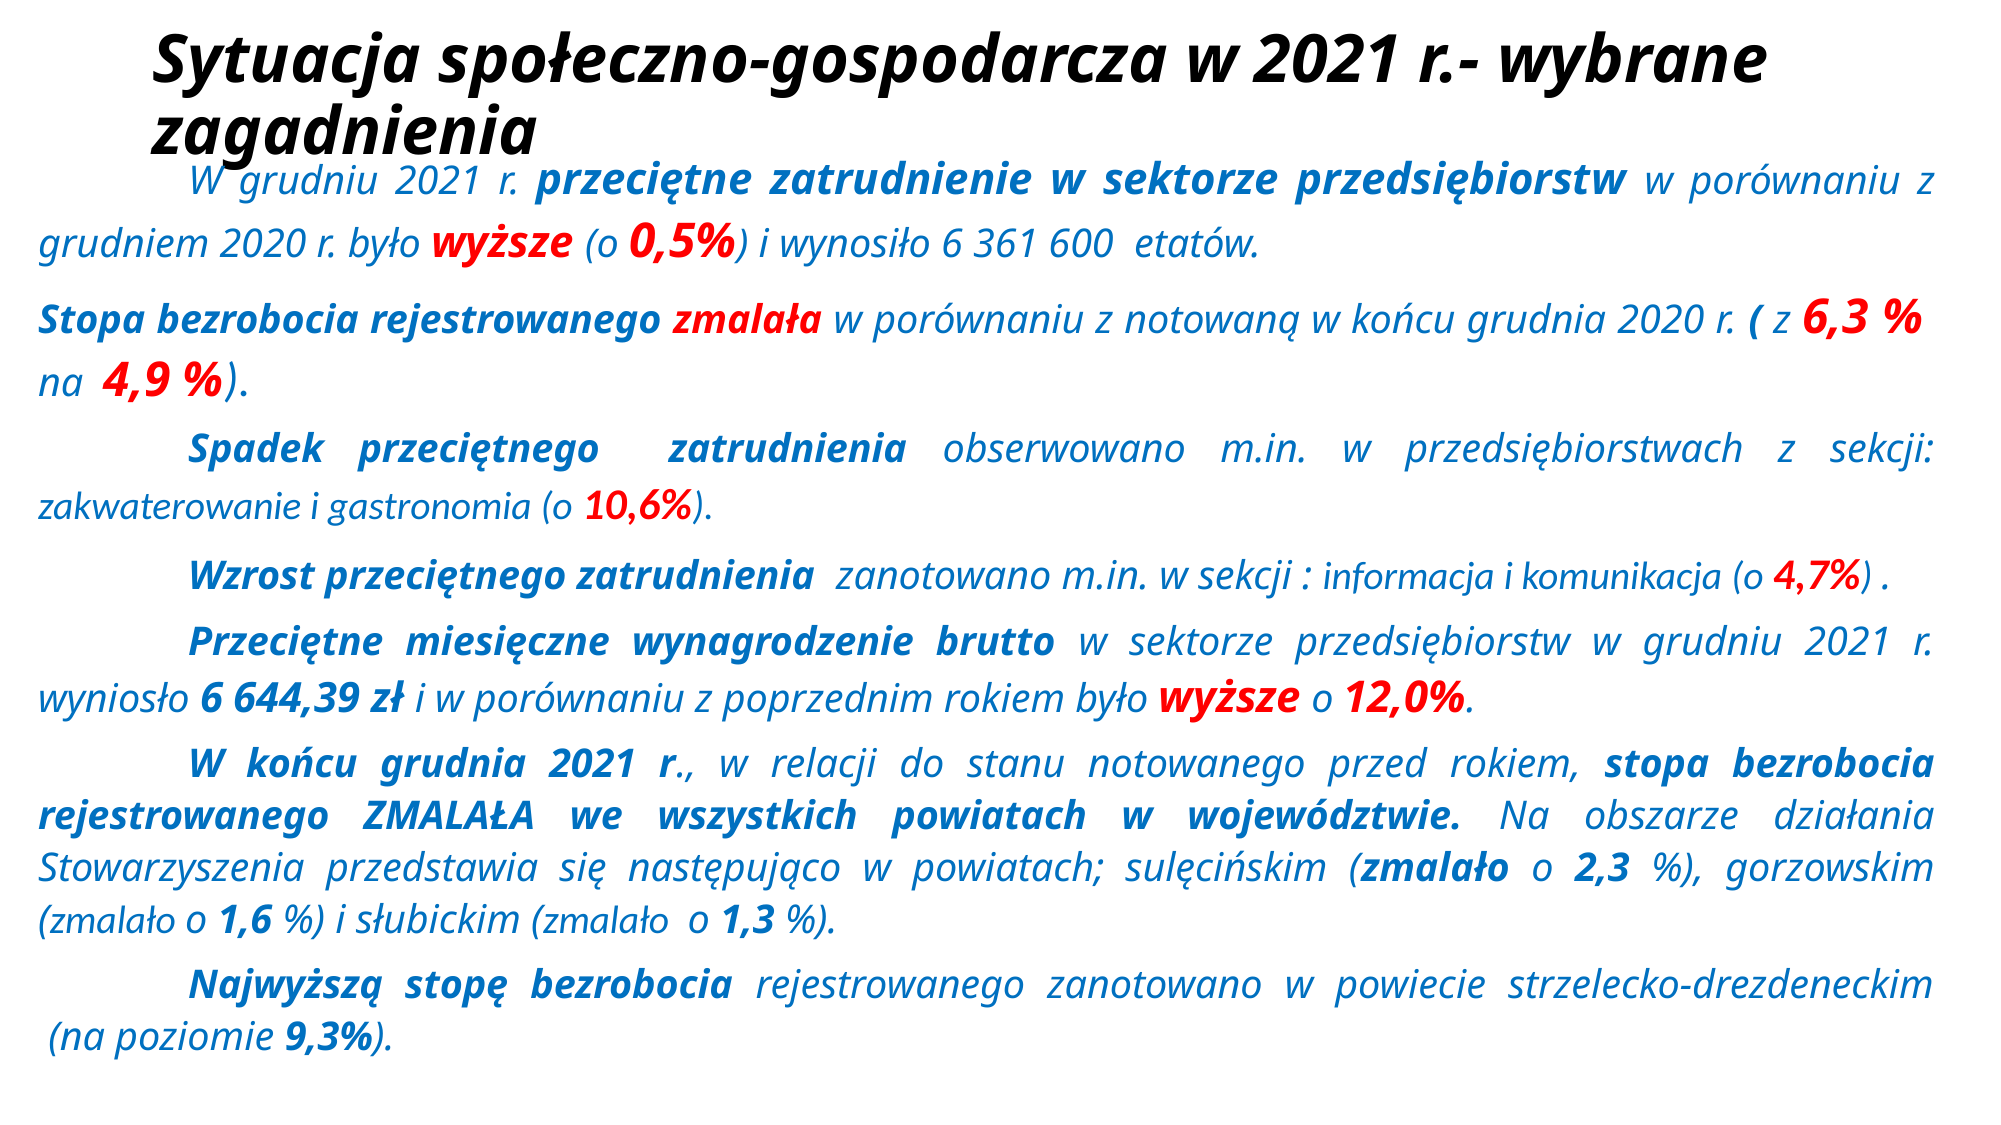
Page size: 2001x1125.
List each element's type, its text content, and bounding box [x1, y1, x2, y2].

list W grudniu 2021 r. przeciętne zatrudnienie w sektorze przedsiębiorstw w porównaniu z grudniem 2020 r. było wyższe (o 0,5%) i wynosiło 6 361 600 etatów. Stopa bezrobocia rejestrowanego zmalała w porównaniu z notowaną w końcu grudnia 2020 r. ( z 6,3 % na 4,9 %). Spadek przeciętnego zatrudnienia obserwowano m.in. w przedsiębiorstwach z sekcji: zakwaterowanie i gastronomia (o 10,6%). Wzrost przeciętnego zatrudnienia zanotowano m.in. w sekcji : informacja i komunikacja (o 4,7%) . Przeciętne miesięczne wynagrodzenie brutto w sektorze przedsiębiorstw w grudniu 2021 r. wyniosło 6 644,39 zł i w porównaniu z poprzednim rokiem było wyższe o 12,0%. W końcu grudnia 2021 r., w relacji do stanu notowanego przed rokiem, stopa bezrobocia rejestrowanego ZMALAŁA we wszystkich powiatach w województwie. Na obszarze działania Stowarzyszenia przedstawia się następująco w powiatach; sulęcińskim (zmalało o 2,3 %), gorzowskim (zmalało o 1,6 %) i słubickim (zmalało o 1,3 %). Najwyższą stopę bezrobocia rejestrowanego zanotowano w powiecie strzelecko-drezdeneckim (na poziomie 9,3%). [23, 138, 1950, 1090]
title Sytuacja społeczno-gospodarcza w 2021 r.- wybrane zagadnienia [137, 25, 1863, 138]
